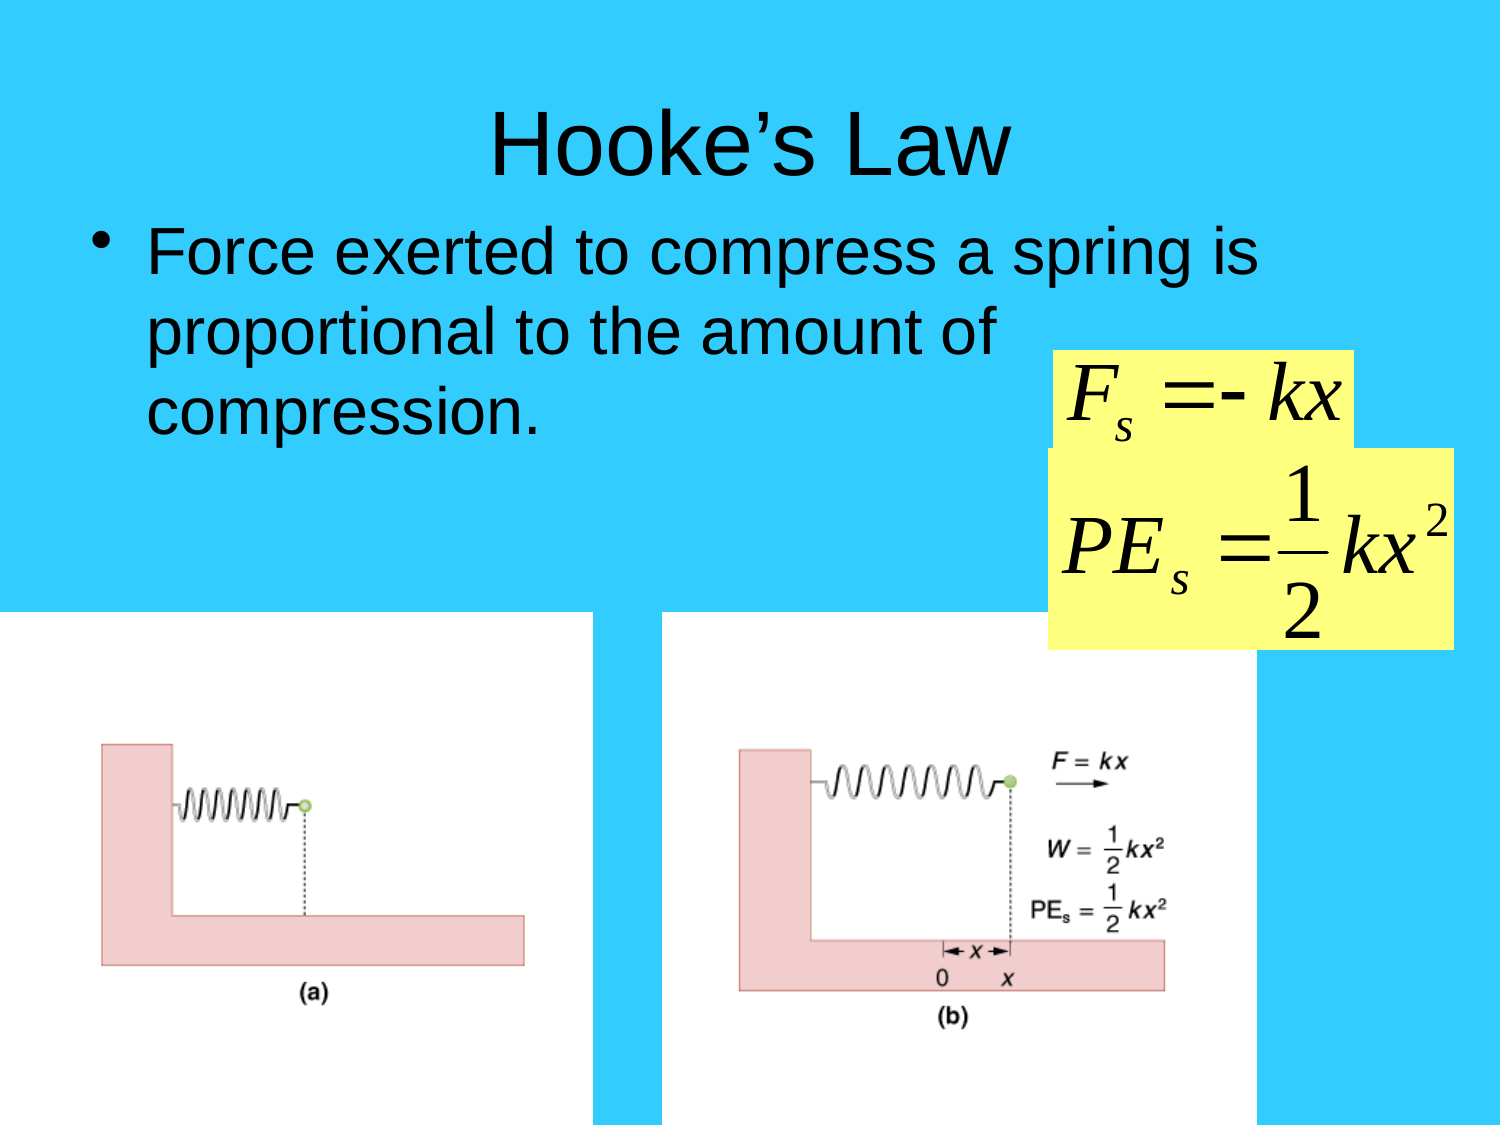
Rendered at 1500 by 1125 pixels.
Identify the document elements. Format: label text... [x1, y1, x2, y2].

picture [0, 612, 594, 1125]
picture [662, 612, 1257, 1125]
list Force exerted to compress a spring is proportional to the amount of compression. [75, 200, 1425, 336]
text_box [1047, 447, 1455, 651]
title Hooke’s Law [75, 45, 1425, 200]
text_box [1053, 349, 1355, 446]
